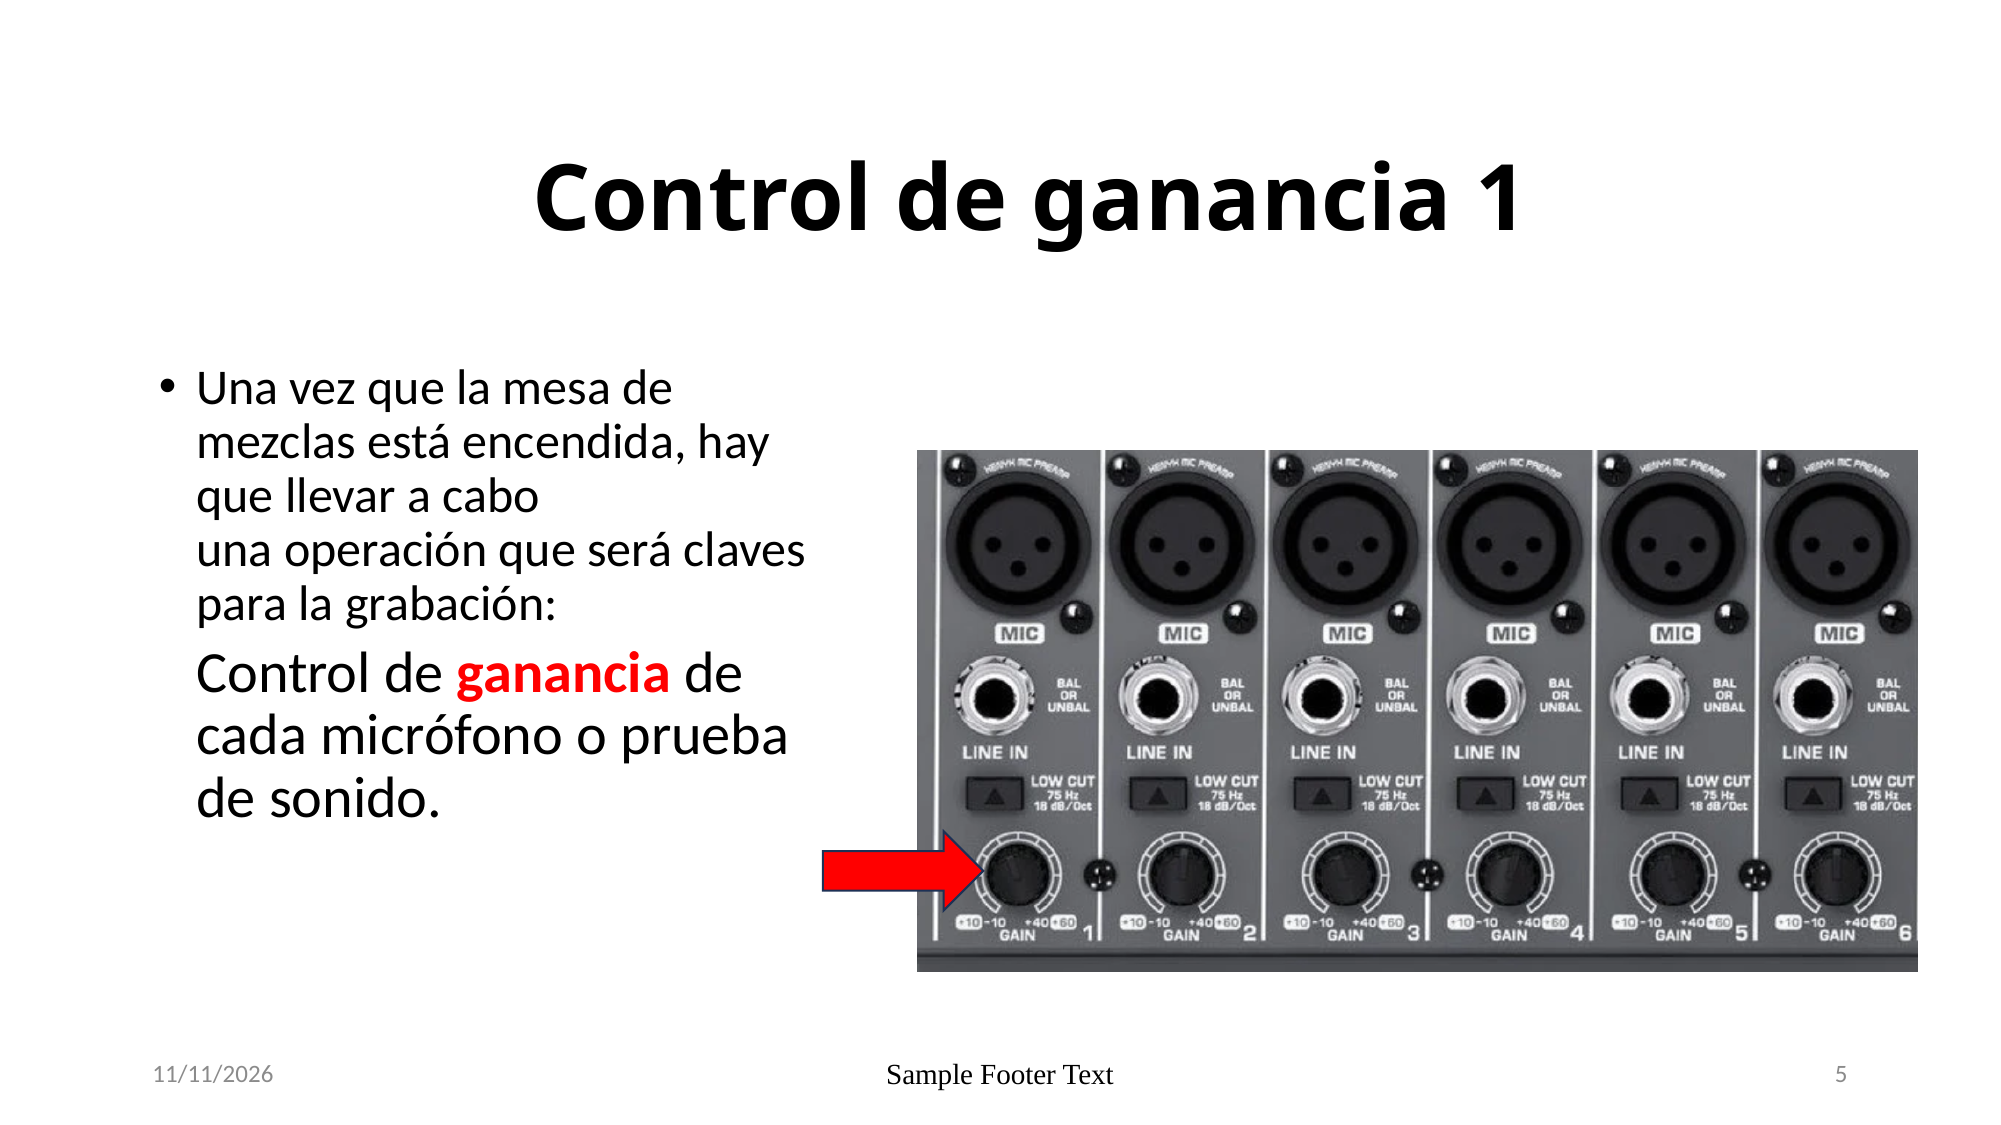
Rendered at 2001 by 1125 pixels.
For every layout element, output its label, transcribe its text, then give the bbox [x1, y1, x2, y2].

slide_number 5 [1412, 1042, 1863, 1103]
footer Sample Footer Text [662, 1042, 1338, 1103]
title Control de ganancia 1 [142, 96, 1919, 305]
picture [917, 450, 1918, 972]
list Una vez que la mesa de mezclas está encendida, hay que llevar a cabo una operación que será claves para la grabación: Control de ganancia de cada micrófono o prueba de sonido. [143, 353, 836, 995]
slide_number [137, 1042, 588, 1103]
text_box [821, 850, 917, 892]
